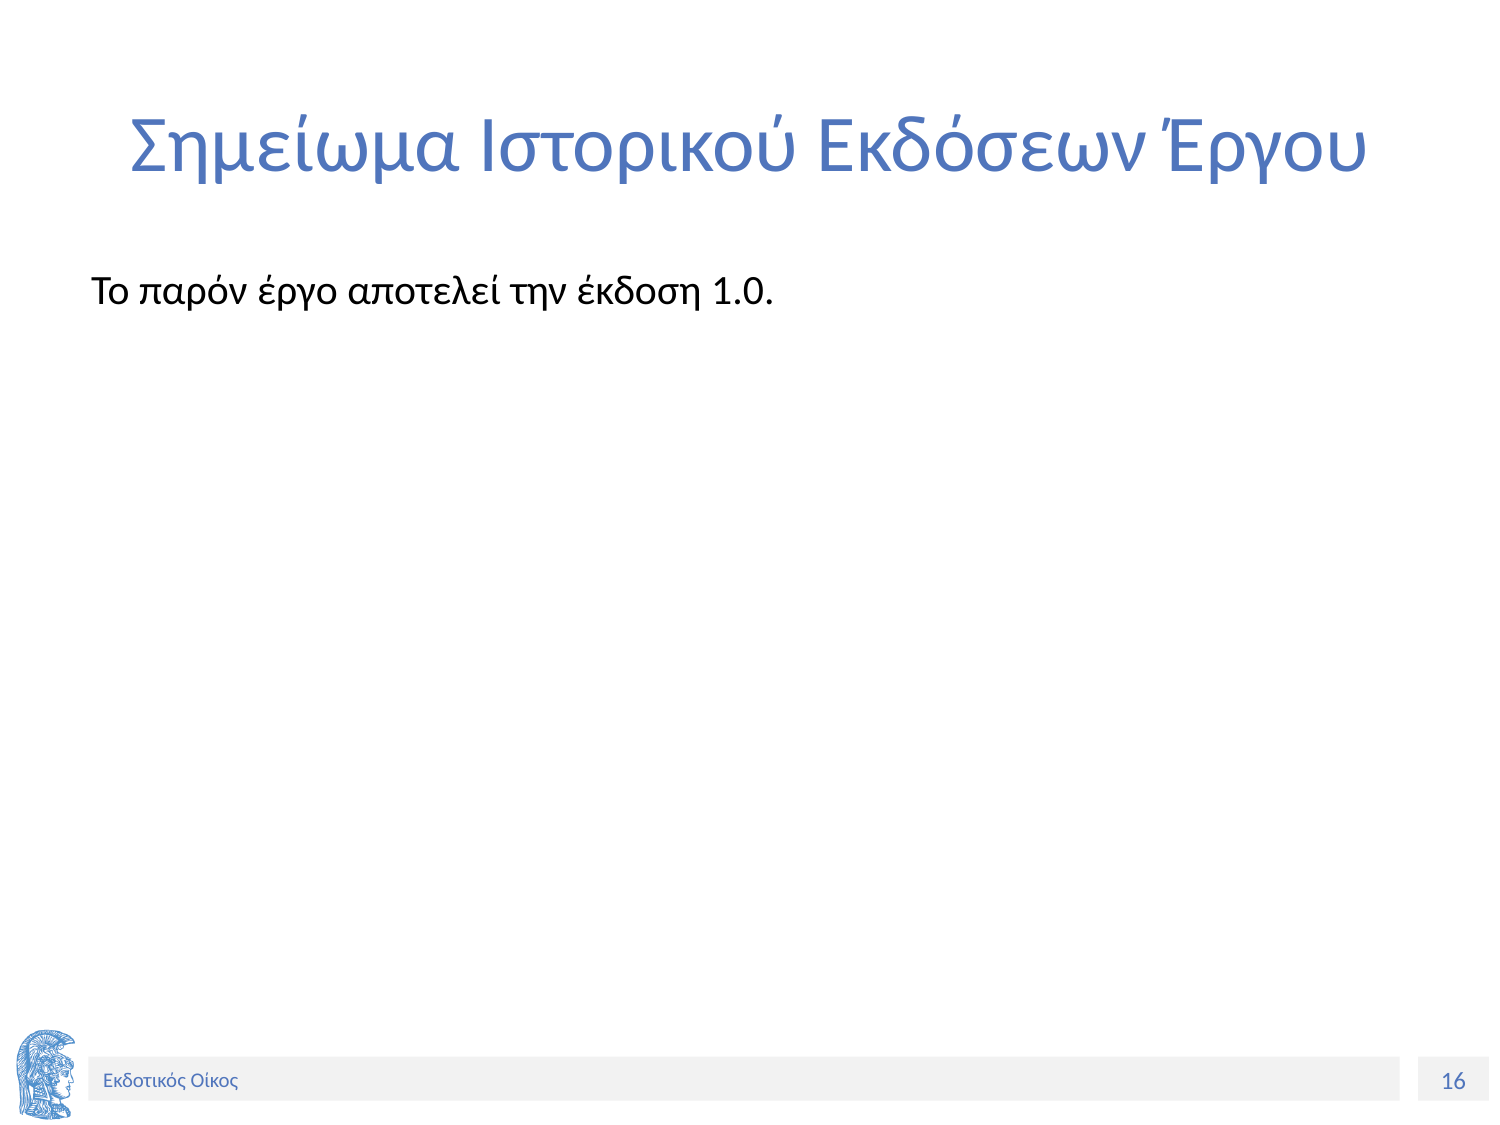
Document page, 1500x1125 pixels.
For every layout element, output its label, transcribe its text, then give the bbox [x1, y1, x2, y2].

picture [9, 1026, 81, 1120]
title Σημείωμα Ιστορικού Εκδόσεων Έργου [75, 45, 1425, 233]
list Το παρόν έργο αποτελεί την έκδοση 1.0. [76, 255, 1427, 998]
